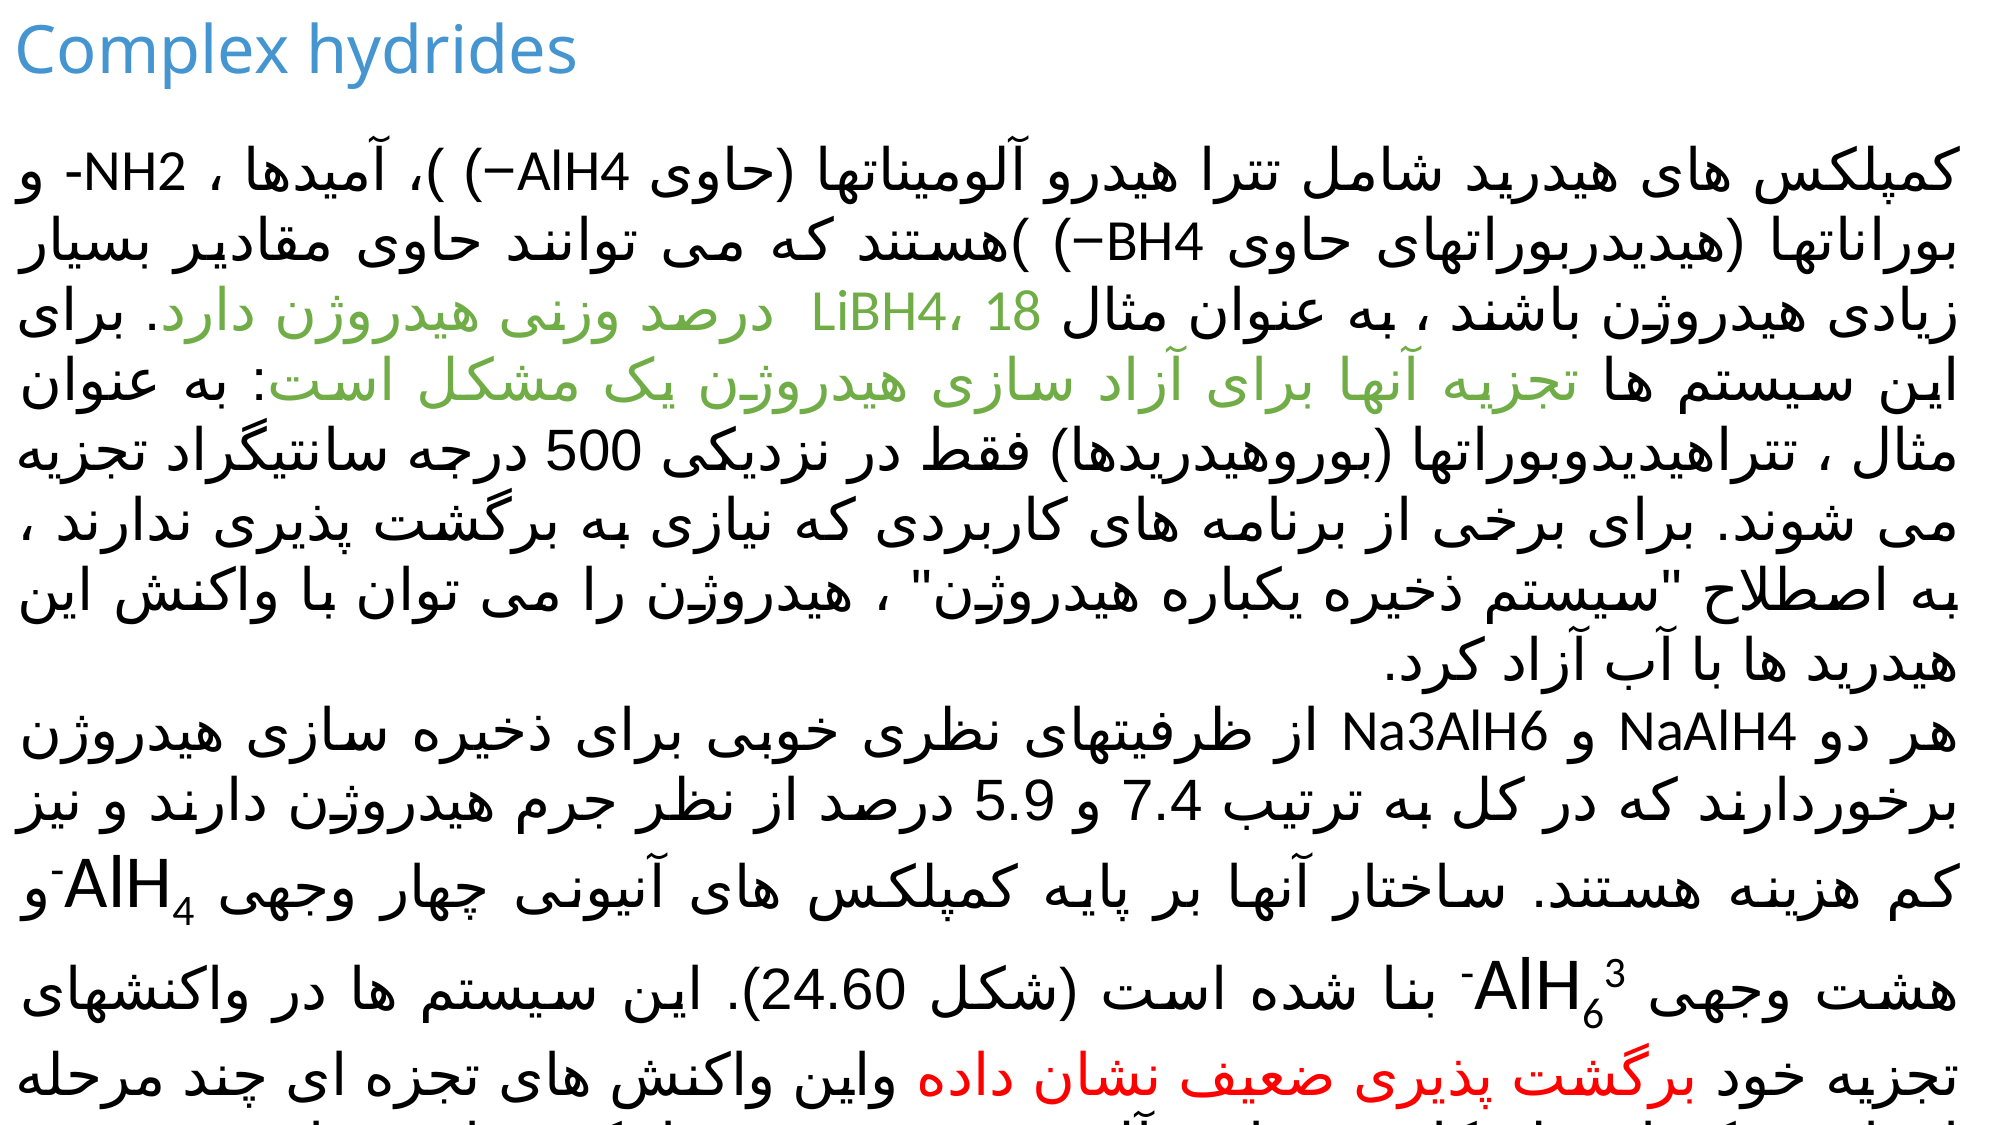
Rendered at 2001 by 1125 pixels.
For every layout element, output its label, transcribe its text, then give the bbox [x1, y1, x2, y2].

text_box Complex hydrides کمپلکس های هیدرید شامل تترا هیدرو آلومیناتها (حاوی AlH4−) )، آمیدها ، NH2- و بوراناتها (هیدیدربوراتهای حاوی BH4−) )هستند که می توانند حاوی مقادیر بسیار زیادی هیدروژن باشند ، به عنوان مثال LiBH4، 18 درصد وزنی هیدروژن دارد. برای این سیستم ها تجزیه آنها برای آزاد سازی هیدروژن یک مشکل است: به عنوان مثال ، تتراهیدیدوبوراتها (بوروهیدریدها) فقط در نزدیکی 500 درجه سانتیگراد تجزیه می شوند. برای برخی از برنامه های کاربردی که نیازی به برگشت پذیری ندارند ، به اصطلاح "سیستم ذخیره یکباره هیدروژن" ، هیدروژن را می توان با واکنش این هیدرید ها با آب آزاد کرد. هر دو NaAlH4 و Na3AlH6 از ظرفیتهای نظری خوبی برای ذخیره سازی هیدروژن برخوردارند که در کل به ترتیب 7.4 و 5.9 درصد از نظر جرم هیدروژن دارند و نیز کم هزینه هستند. ساختار آنها بر پایه کمپلکس های آنیونی چهار وجهی AlH4-و هشت وجهی AlH63- بنا شده است (شکل 24.60). این سیستم ها در واکنشهای تجزیه خود برگشت پذیری ضعیف نشان داده واین واکنش های تجزه ای چند مرحله ای است که از نظر کاربردی ایده آل نیست ، به ویژه اینکه مقادیر نهایی هیدروژن فقط در بالاتر از 400 درجه سانتیگراد آزاد می شود. [0, 0, 1975, 1125]
